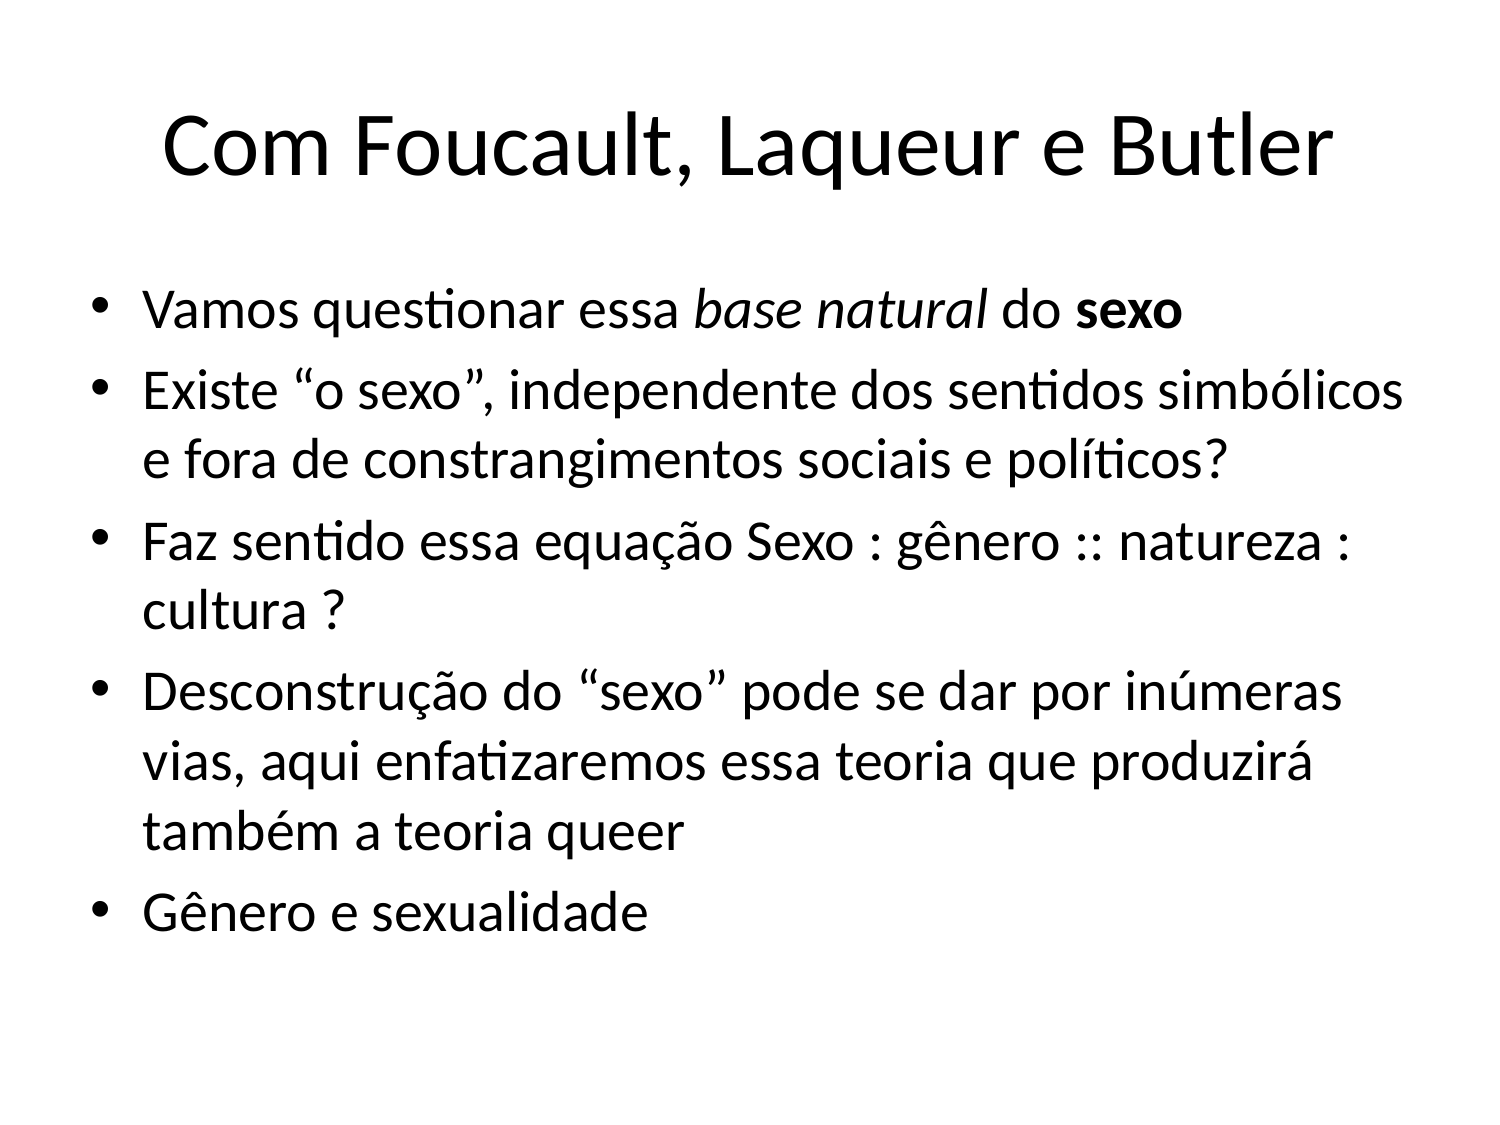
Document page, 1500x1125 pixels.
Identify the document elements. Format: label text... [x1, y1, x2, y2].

title Com Foucault, Laqueur e Butler [75, 45, 1425, 233]
list Vamos questionar essa base natural do sexo Existe “o sexo”, independente dos sentidos simbólicos e fora de constrangimentos sociais e políticos? Faz sentido essa equação Sexo : gênero :: natureza : cultura ? Desconstrução do “sexo” pode se dar por inúmeras vias, aqui enfatizaremos essa teoria que produzirá também a teoria queer Gênero e sexualidade [75, 262, 1425, 1005]
